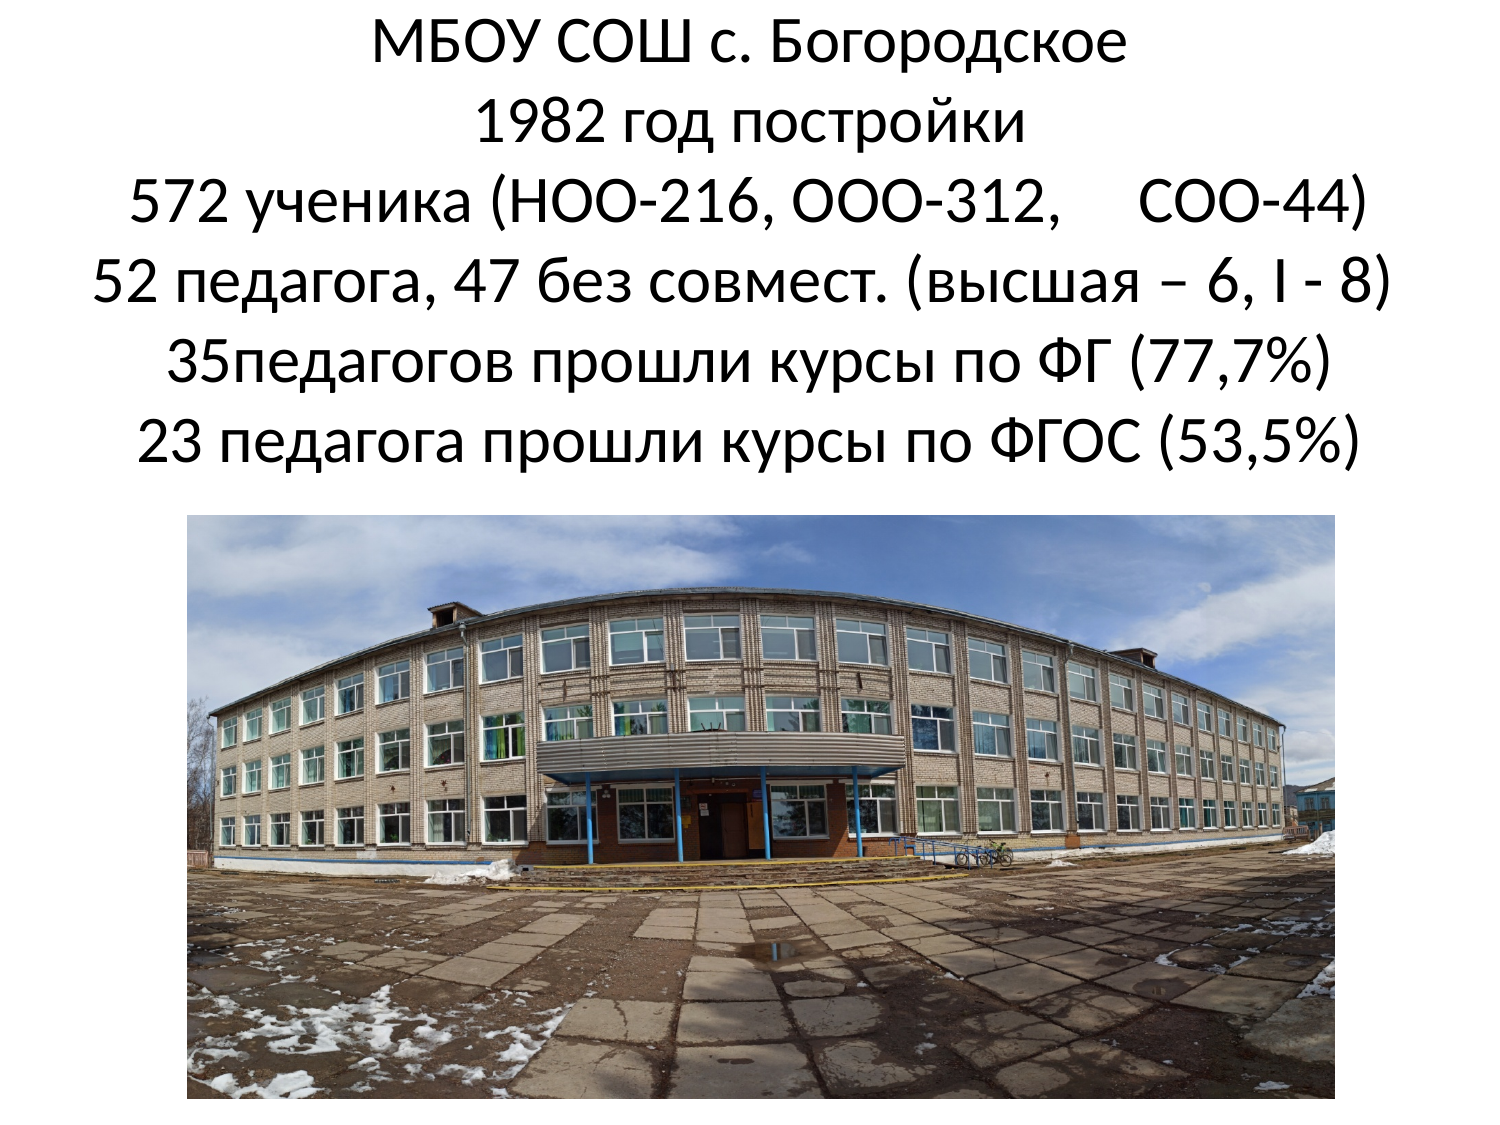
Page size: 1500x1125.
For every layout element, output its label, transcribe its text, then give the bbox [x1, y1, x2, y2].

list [187, 515, 1335, 1099]
title МБОУ СОШ с. Богородское 1982 год постройки 572 ученика (НОО-216, ООО-312, СОО-44) 52 педагога, 47 без совмест. (высшая – 6, I - 8) 35педагогов прошли курсы по ФГ (77,7%) 23 педагога прошли курсы по ФГОС (53,5%) [0, 35, 1500, 516]
